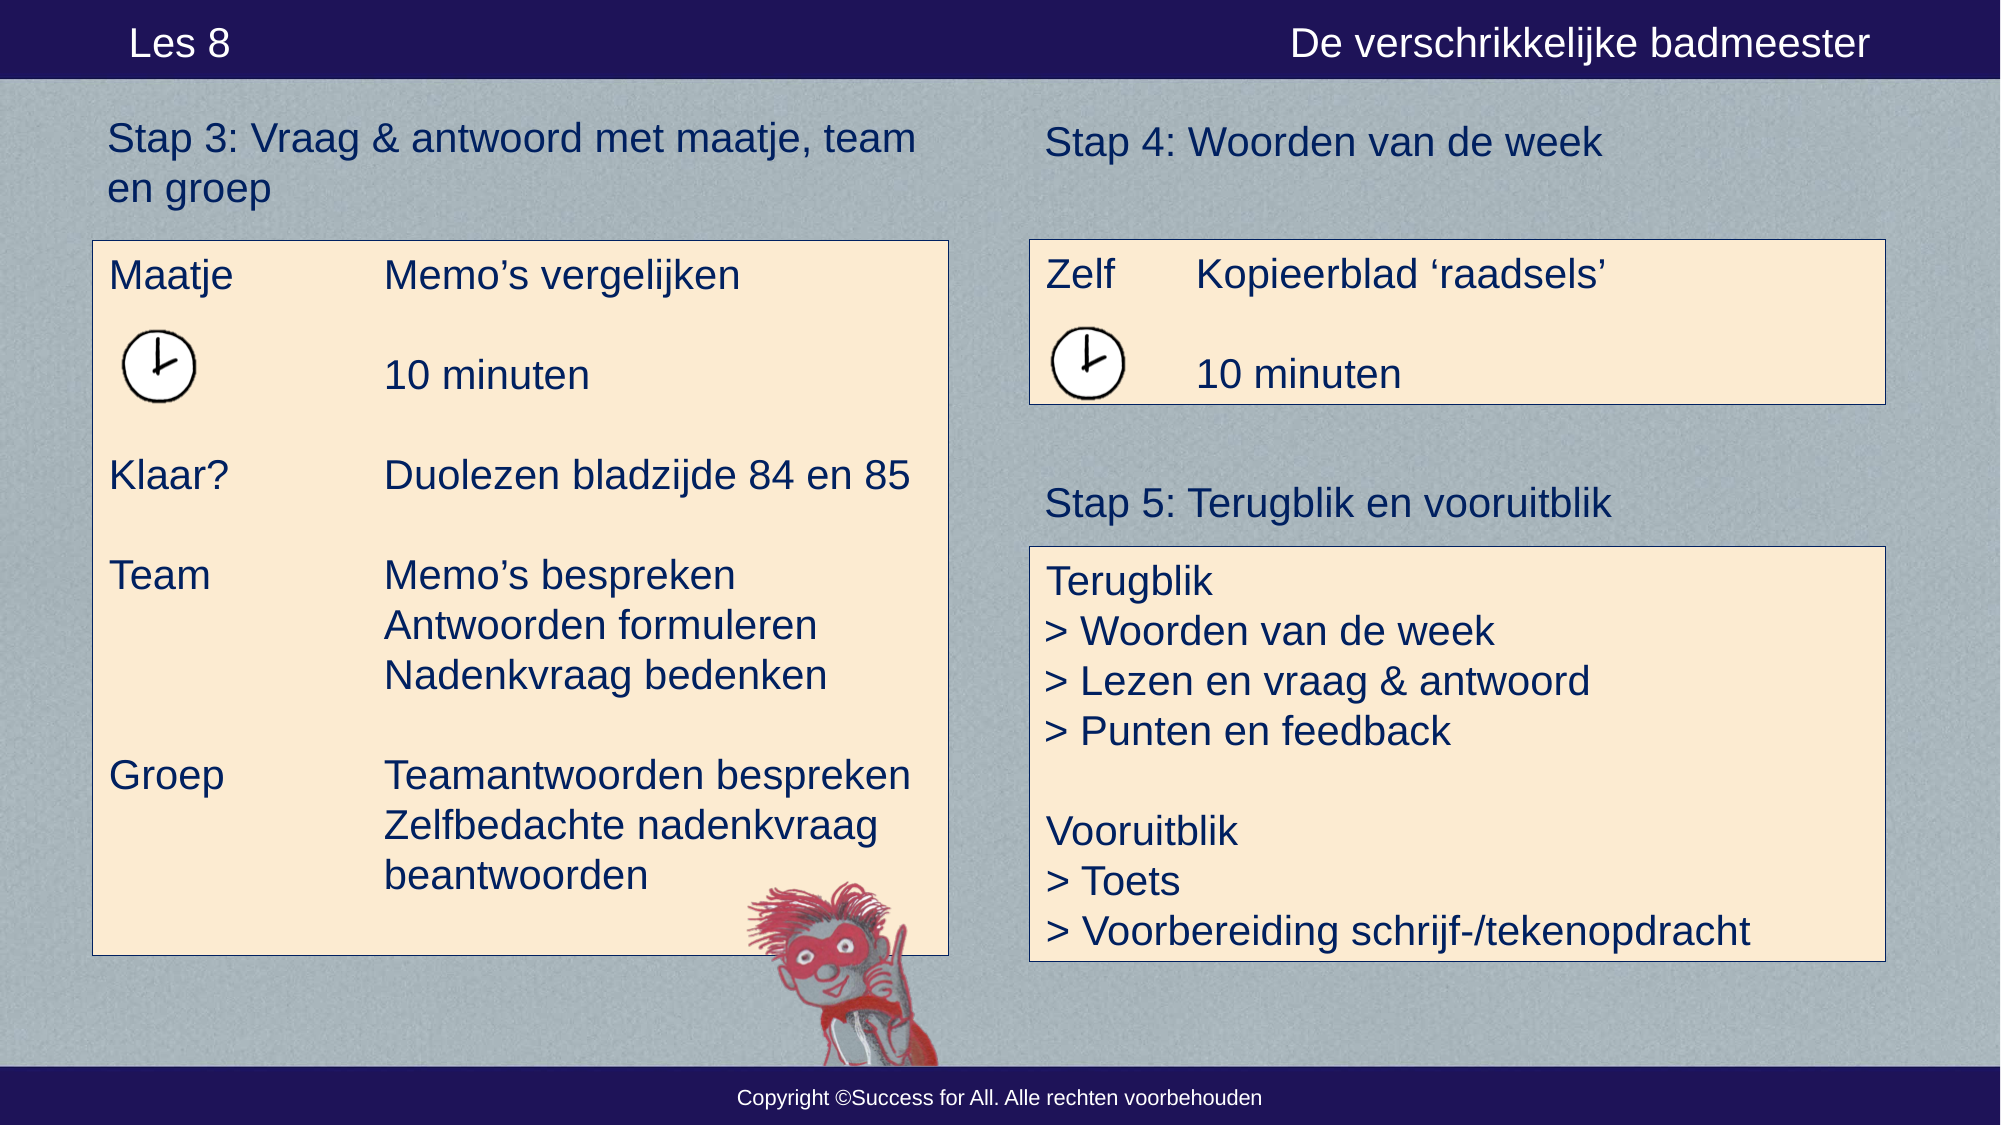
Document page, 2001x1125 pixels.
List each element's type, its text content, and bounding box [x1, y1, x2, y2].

picture [0, 0, 2001, 1125]
text_box Stap 5: Terugblik en vooruitblik [1029, 468, 1822, 534]
text_box Les 8 [114, 8, 354, 73]
text_box Maatje Memo’s vergelijken 10 minuten Klaar? Duolezen bladzijde 84 en 85 Team Memo’s bespreken Antwoorden formuleren Nadenkvraag bedenken Groep Teamantwoorden bespreken Zelfbedachte nadenkvraag beantwoorden [92, 240, 949, 956]
text_box Copyright ©Success for All. Alle rechten voorbehouden [0, 1076, 2000, 1125]
text_box Stap 4: Woorden van de week [1029, 107, 1822, 173]
text_box De verschrikkelijke badmeester [999, 8, 1886, 73]
text_box Terugblik > Woorden van de week > Lezen en vraag & antwoord > Punten en feedback Vooruitblik > Toets > Voorbereiding schrijf-/tekenopdracht [1029, 546, 1886, 962]
text_box Zelf Kopieerblad ‘raadsels’ 10 minuten [1029, 239, 1886, 405]
text_box Stap 3: Vraag & antwoord met maatje, team en groep [92, 103, 949, 219]
